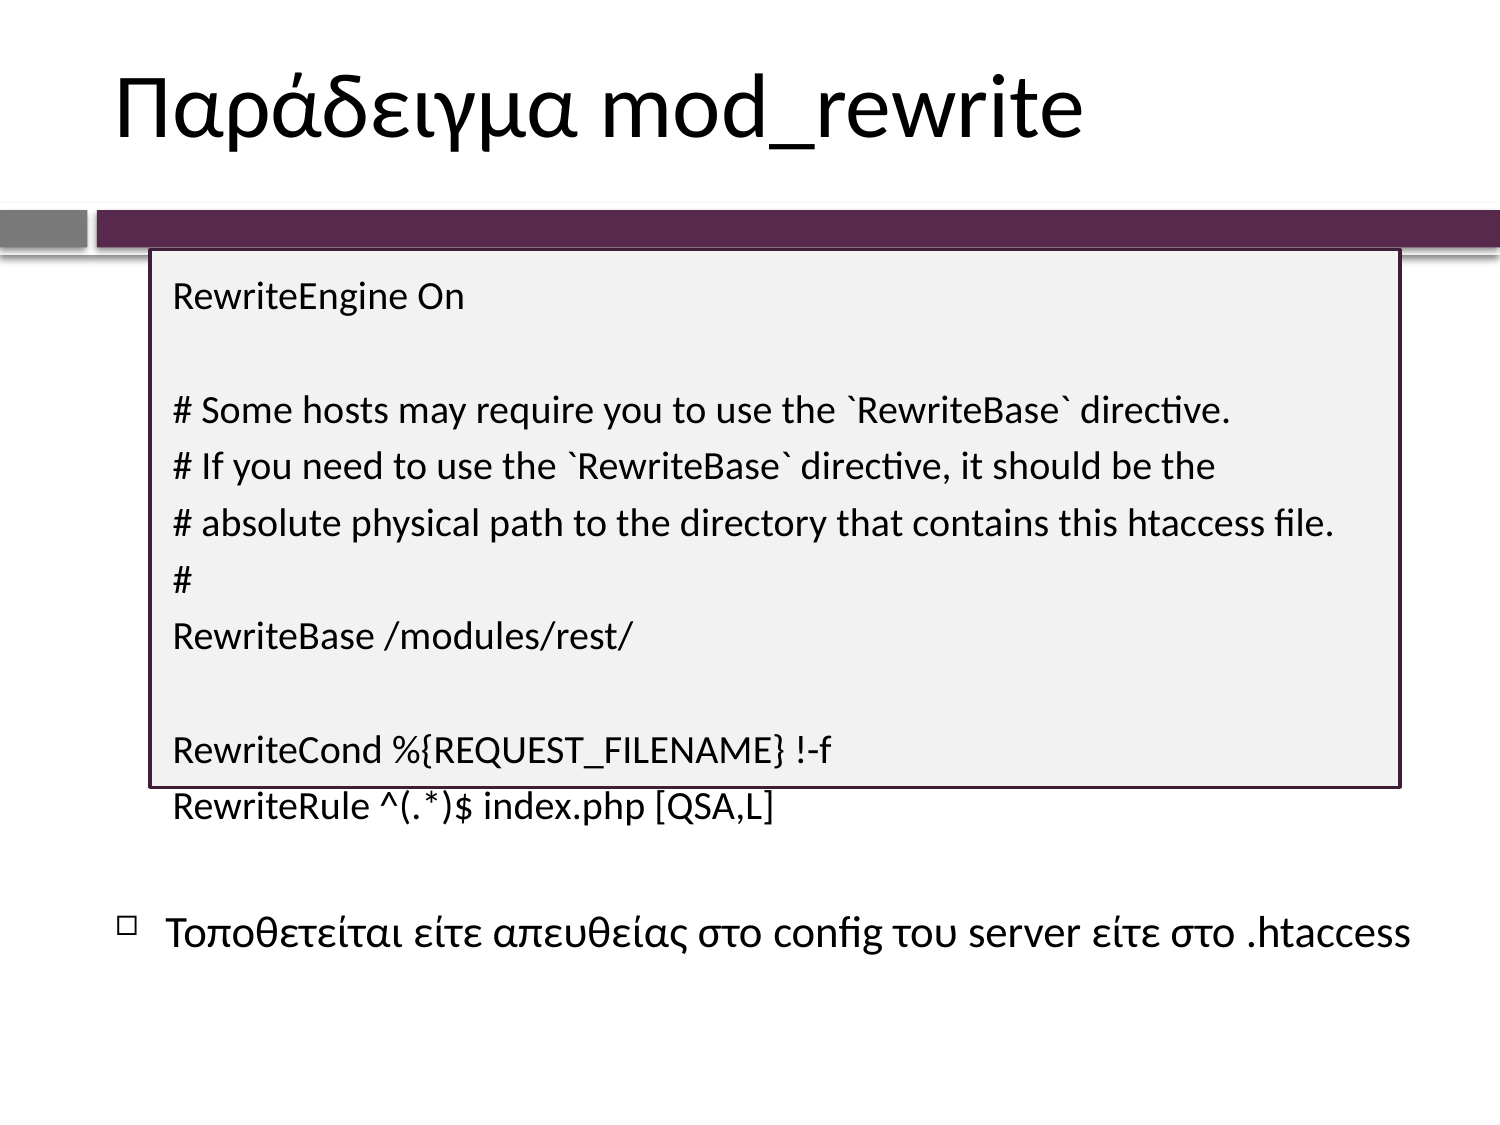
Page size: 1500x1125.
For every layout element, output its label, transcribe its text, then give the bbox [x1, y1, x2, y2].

list RewriteEngine On # Some hosts may require you to use the `RewriteBase` directive. # If you need to use the `RewriteBase` directive, it should be the # absolute physical path to the directory that contains this htaccess file. # RewriteBase /modules/rest/ RewriteCond %{REQUEST_FILENAME} !-f RewriteRule ^(.*)$ index.php [QSA,L] Τοποθετείται είτε απευθείας στο config του server είτε στο .htaccess [100, 262, 1438, 1000]
text_box [148, 248, 1402, 262]
title Παράδειγμα mod_rewrite [100, 19, 1438, 182]
